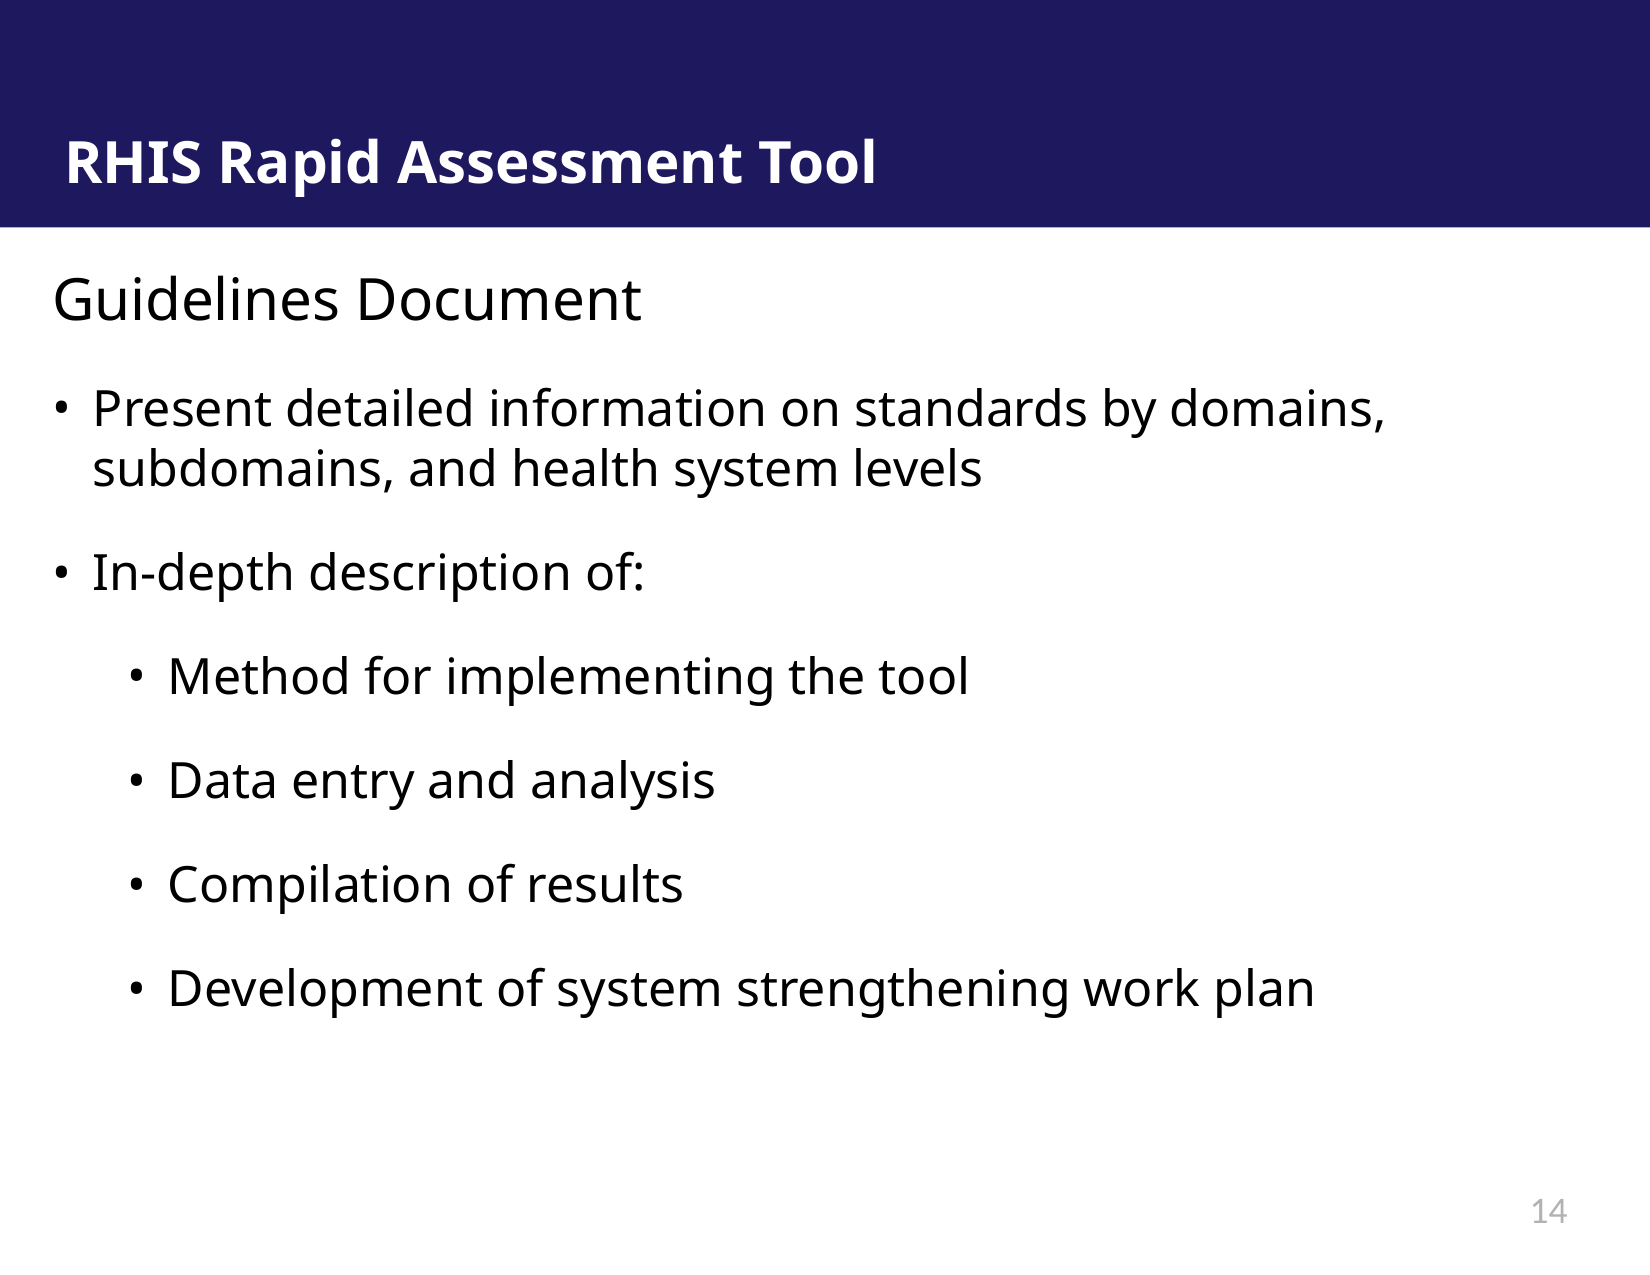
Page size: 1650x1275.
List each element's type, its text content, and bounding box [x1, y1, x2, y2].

text_box Guidelines Document Present detailed information on standards by domains, subdomains, and health system levels In-depth description of: Method for implementing the tool Data entry and analysis Compilation of results Development of system strengthening work plan [50, 262, 1588, 1114]
title RHIS Rapid Assessment Tool [62, 125, 1362, 262]
slide_number 14 [1188, 1185, 1568, 1250]
text_box [0, 0, 1650, 228]
